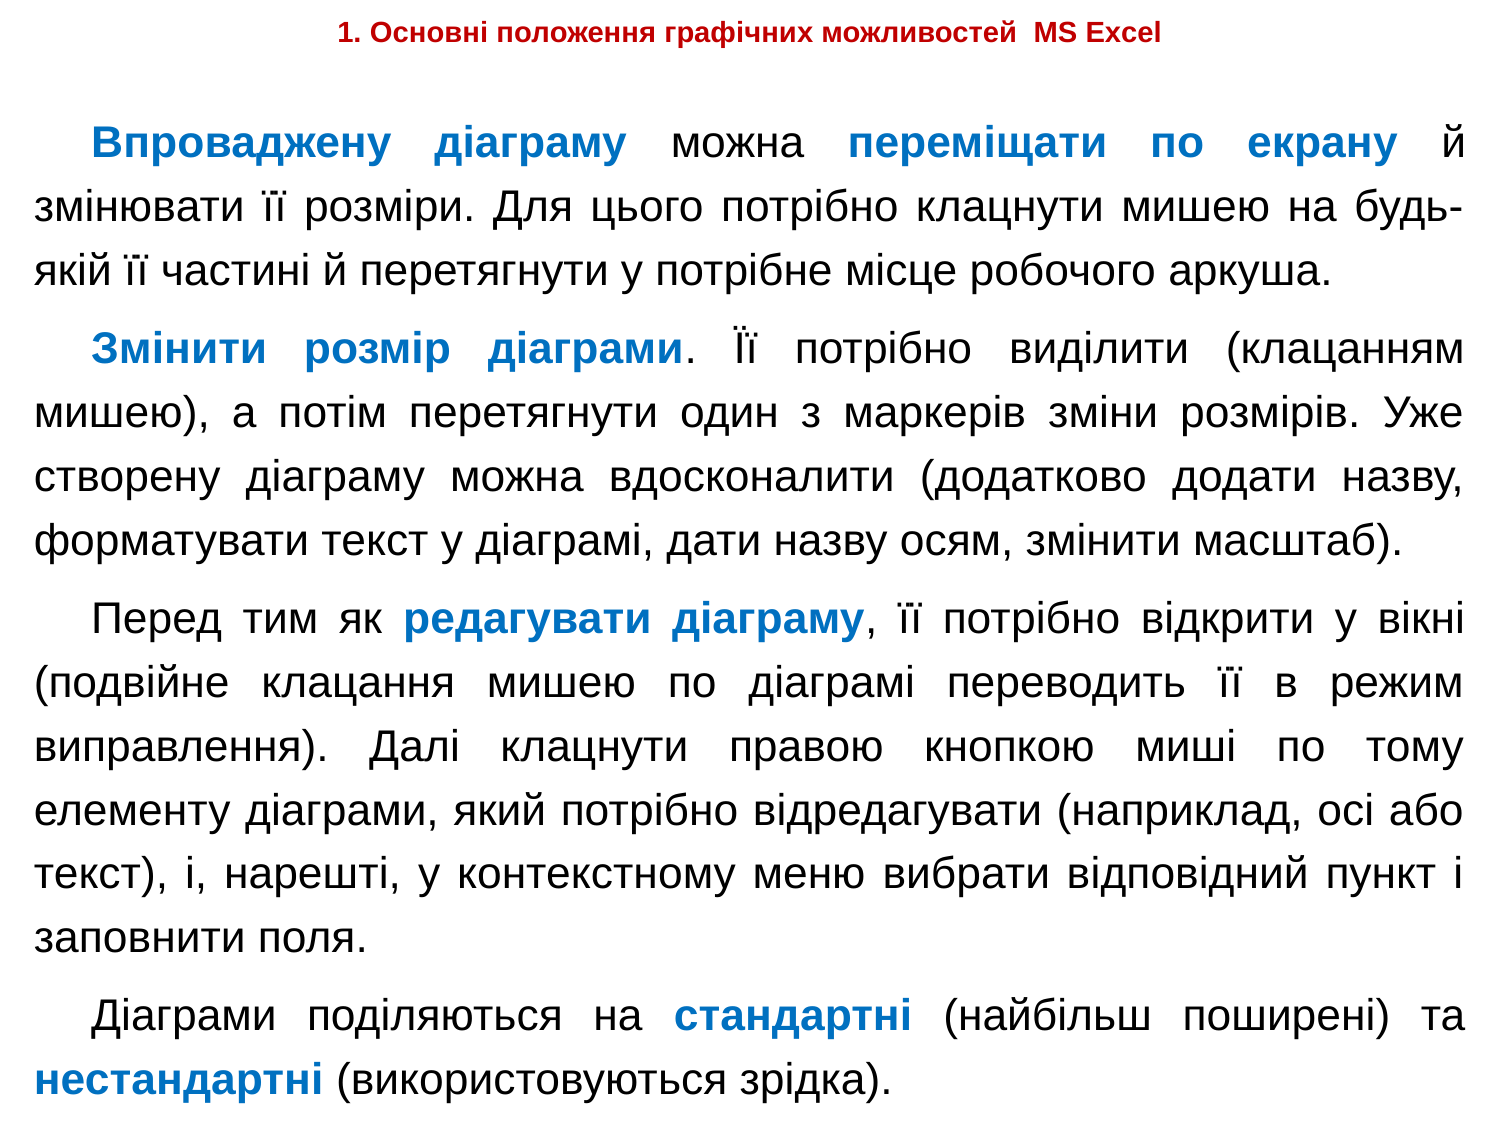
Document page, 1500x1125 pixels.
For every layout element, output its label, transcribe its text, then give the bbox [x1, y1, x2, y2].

list Впроваджену діаграму можна переміщати по екрану й змінювати її розміри. Для цього потрібно клацнути мишею на будь-якій її частині й перетягнути у потрібне місце робочого аркуша. Змінити розмір діаграми. Її потрібно виділити (клацанням мишею), а потім перетягнути один з маркерів зміни розмірів. Уже створену діаграму можна вдосконалити (додатково додати назву, форматувати текст у діаграмі, дати назву осям, змінити масштаб). Перед тим як редагувати діаграму, її потрібно відкрити у вікні (подвійне клацання мишею по діаграмі переводить її в режим виправлення). Далі клацнути правою кнопкою миші по тому елементу діаграми, який потрібно відредагувати (наприклад, осі або текст), і, нарешті, у контекстному меню вибрати відповідний пункт і заповнити поля. Діаграми поділяються на стандартні (найбільш поширені) та нестандартні (використовуються зрідка). [18, 95, 1482, 1120]
title 1. Основні положення графічних можливостей MS Excel [0, 1, 1500, 100]
